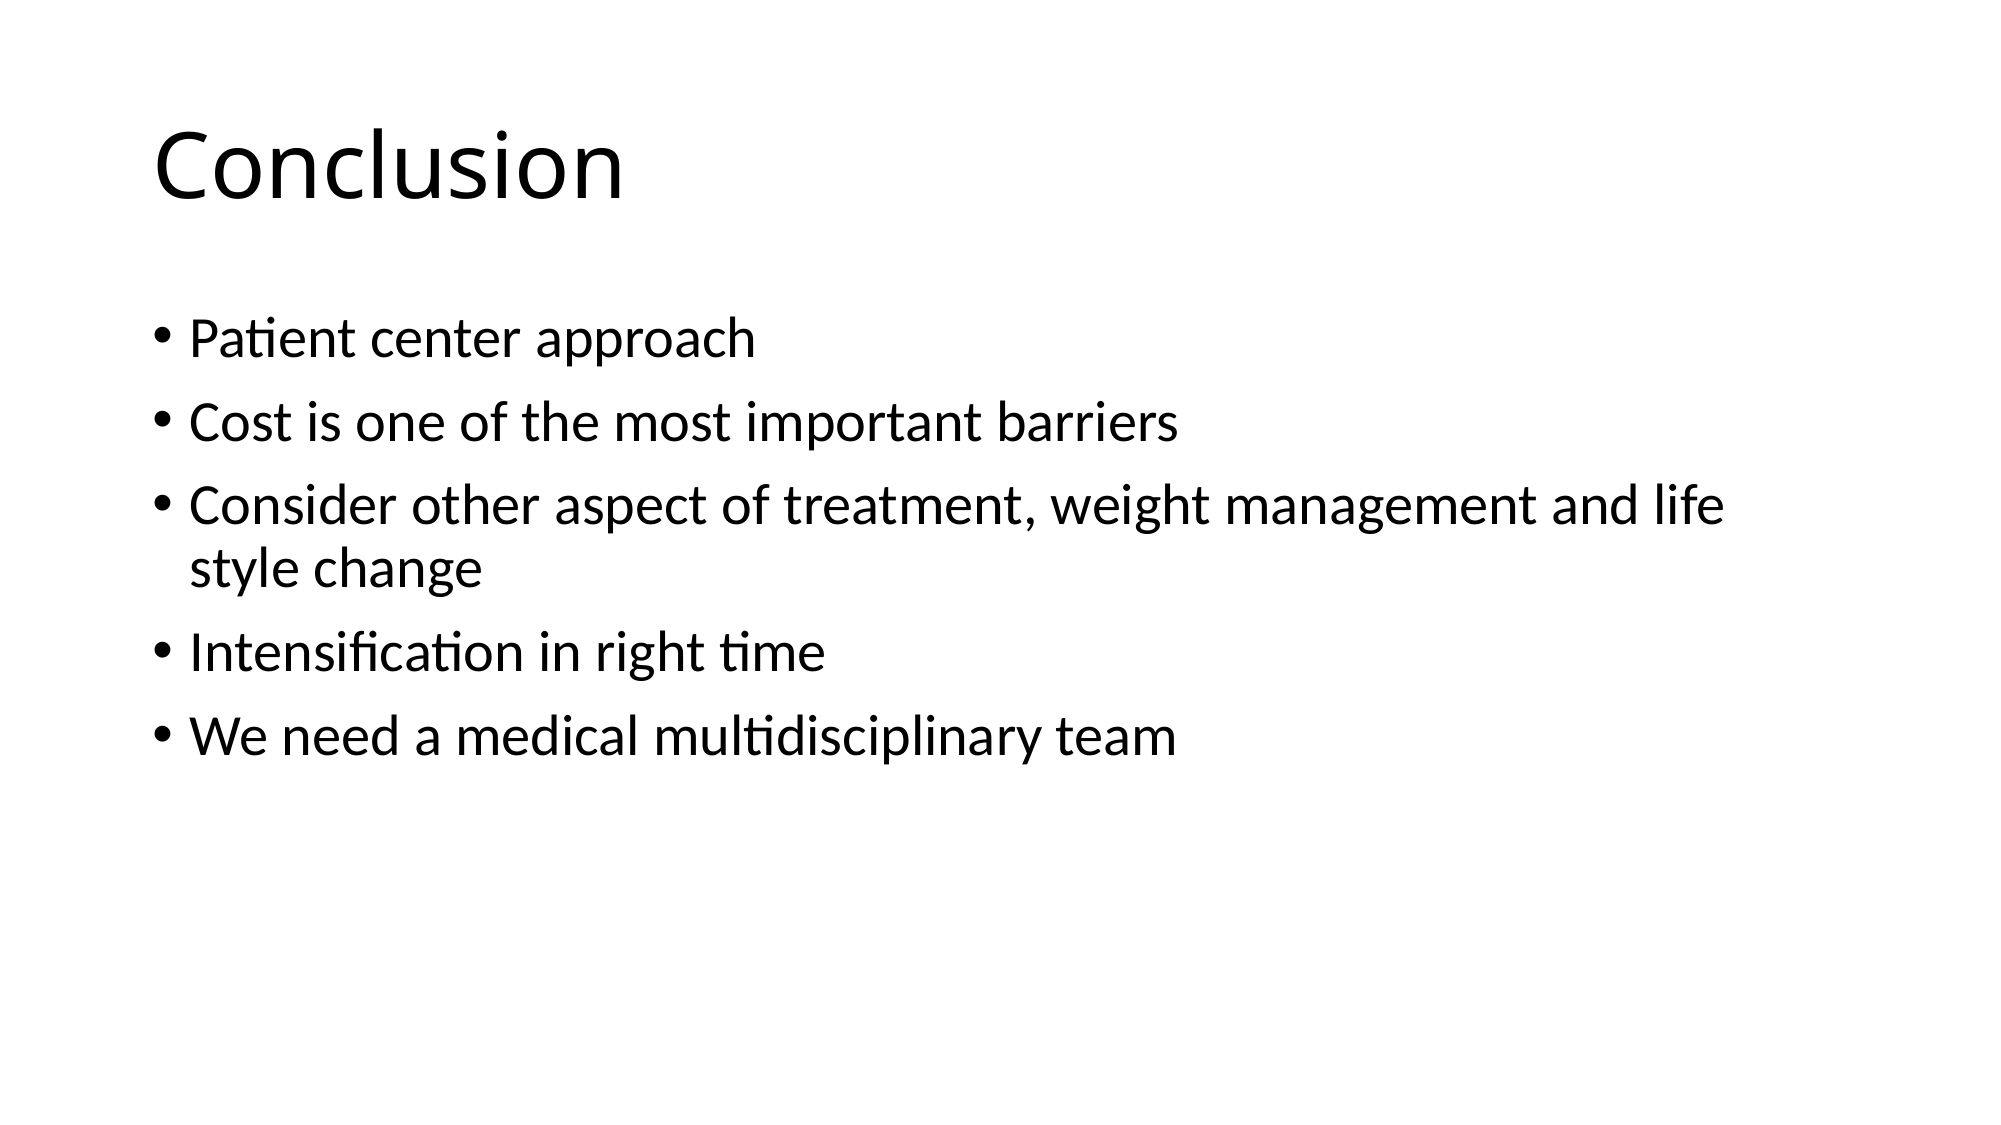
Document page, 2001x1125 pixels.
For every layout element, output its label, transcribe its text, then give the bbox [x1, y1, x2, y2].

list Patient center approach Cost is one of the most important barriers Consider other aspect of treatment, weight management and life style change Intensification in right time We need a medical multidisciplinary team [137, 299, 1863, 1014]
title Conclusion [137, 59, 1863, 278]
